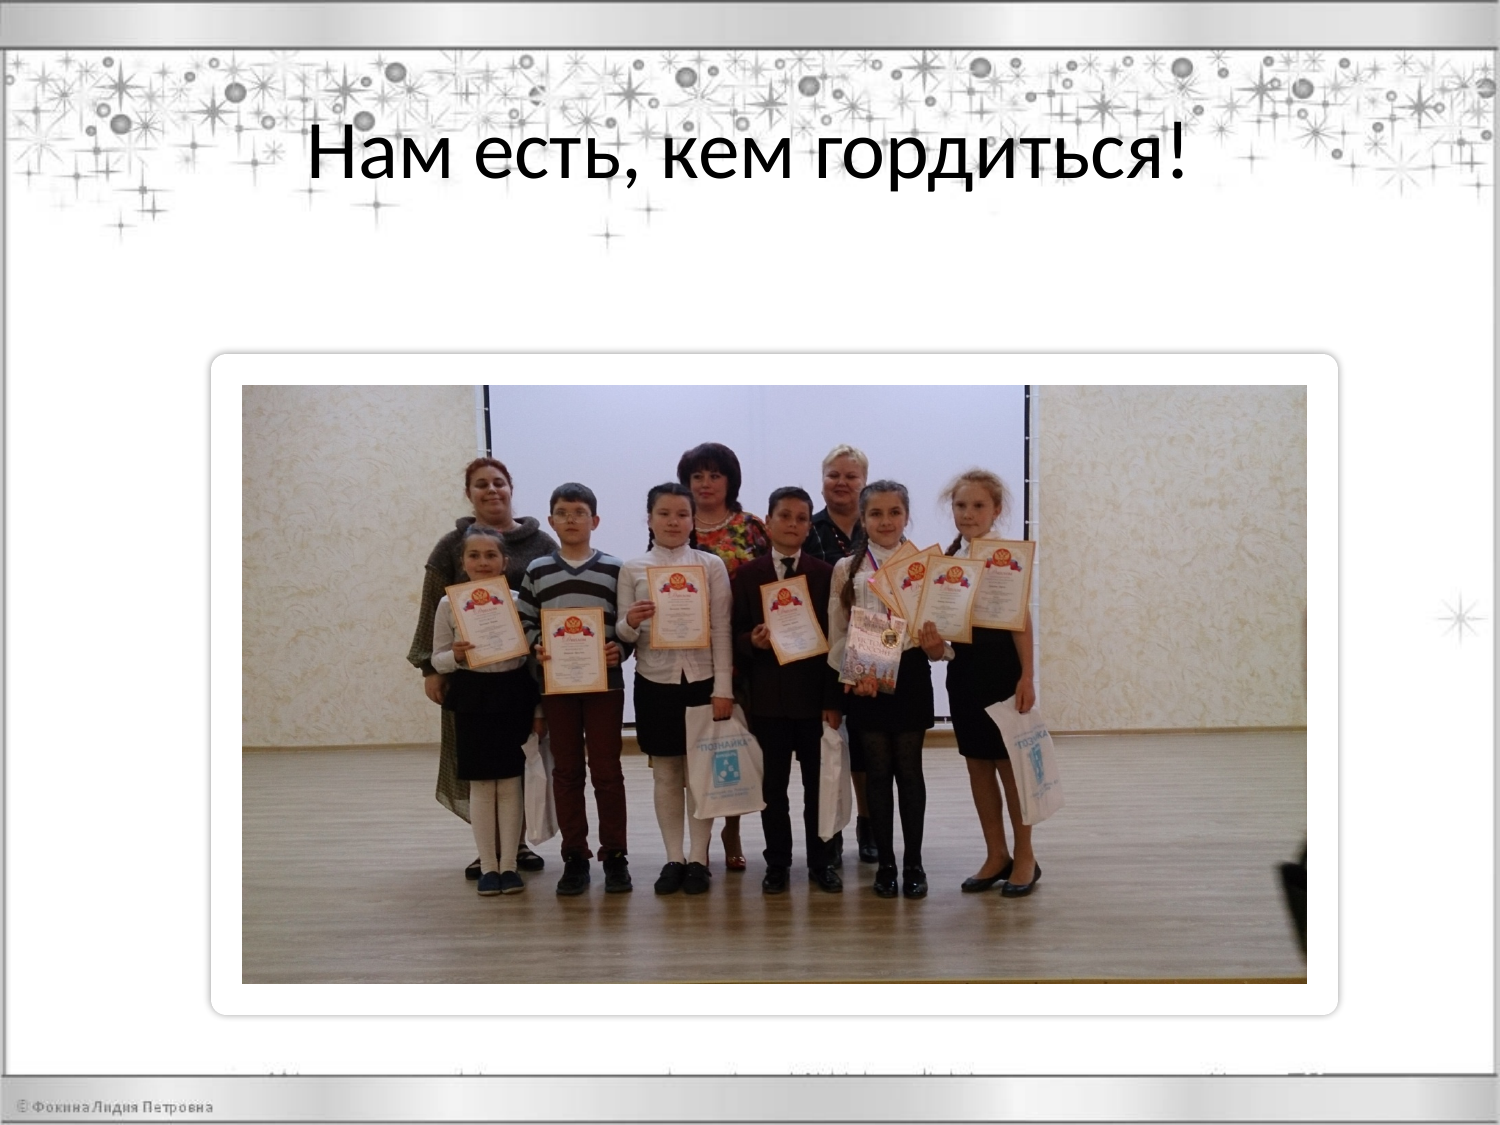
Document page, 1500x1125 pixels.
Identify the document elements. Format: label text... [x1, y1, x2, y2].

picture [0, 0, 1500, 1125]
title Нам есть, кем гордиться! [75, 58, 1425, 233]
